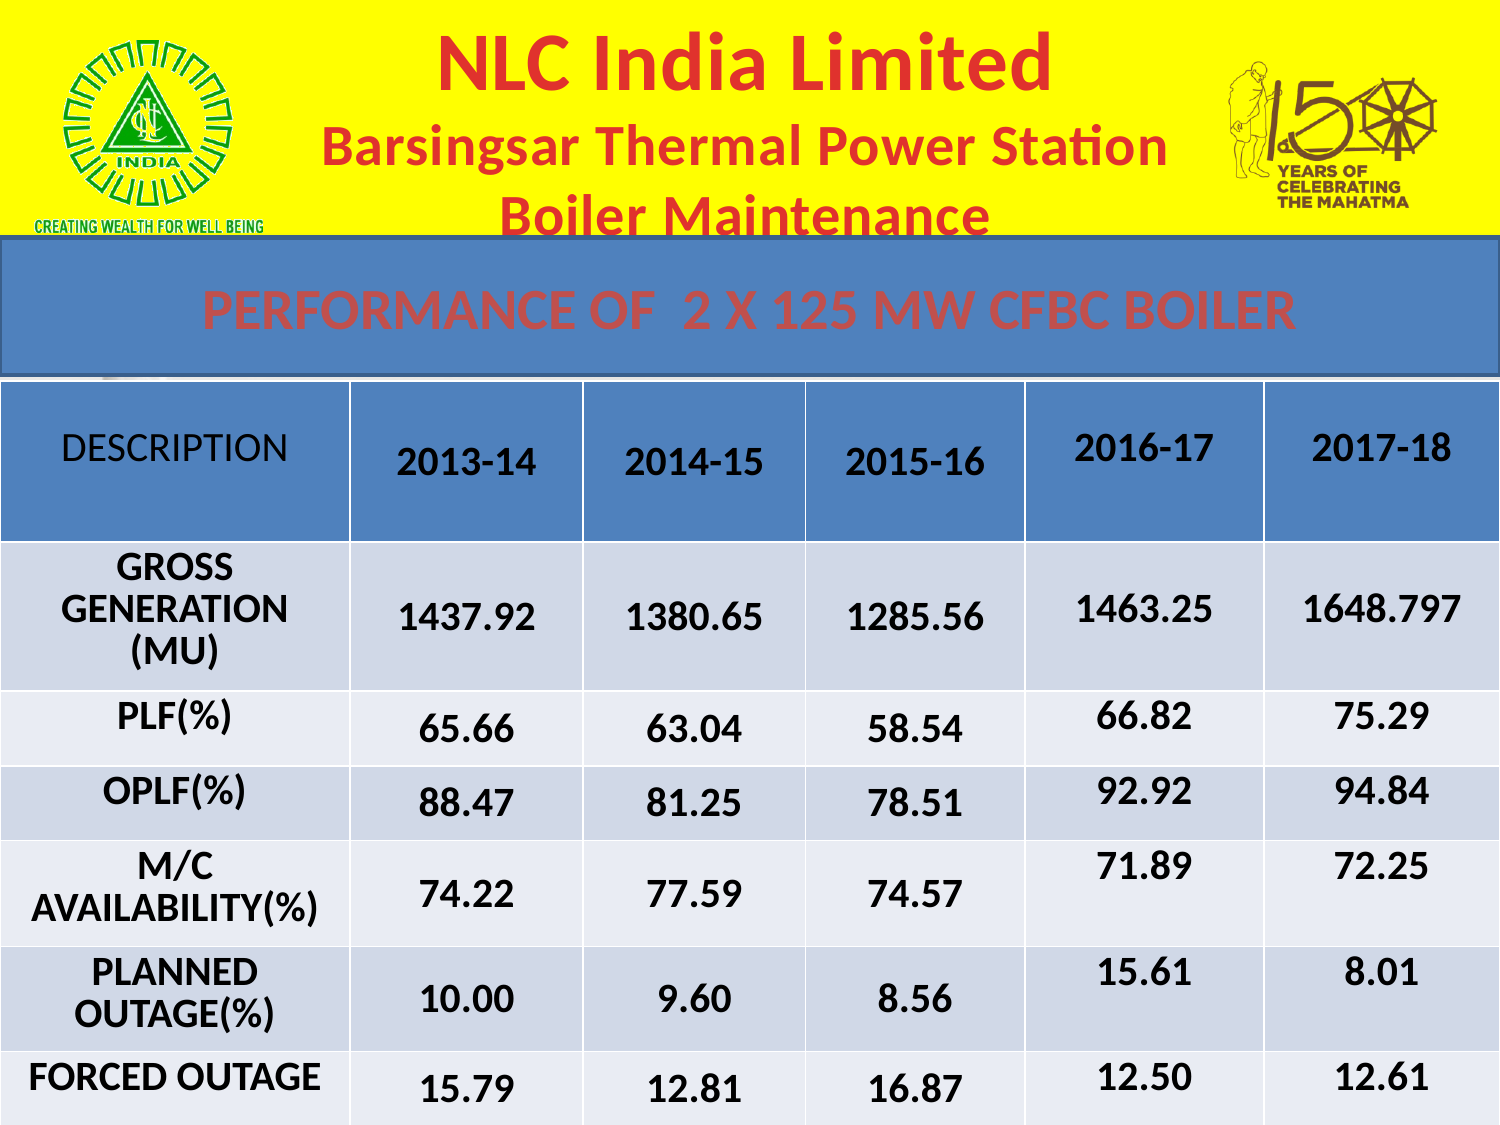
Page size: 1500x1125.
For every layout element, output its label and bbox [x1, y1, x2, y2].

text_box [0, 0, 1500, 1125]
